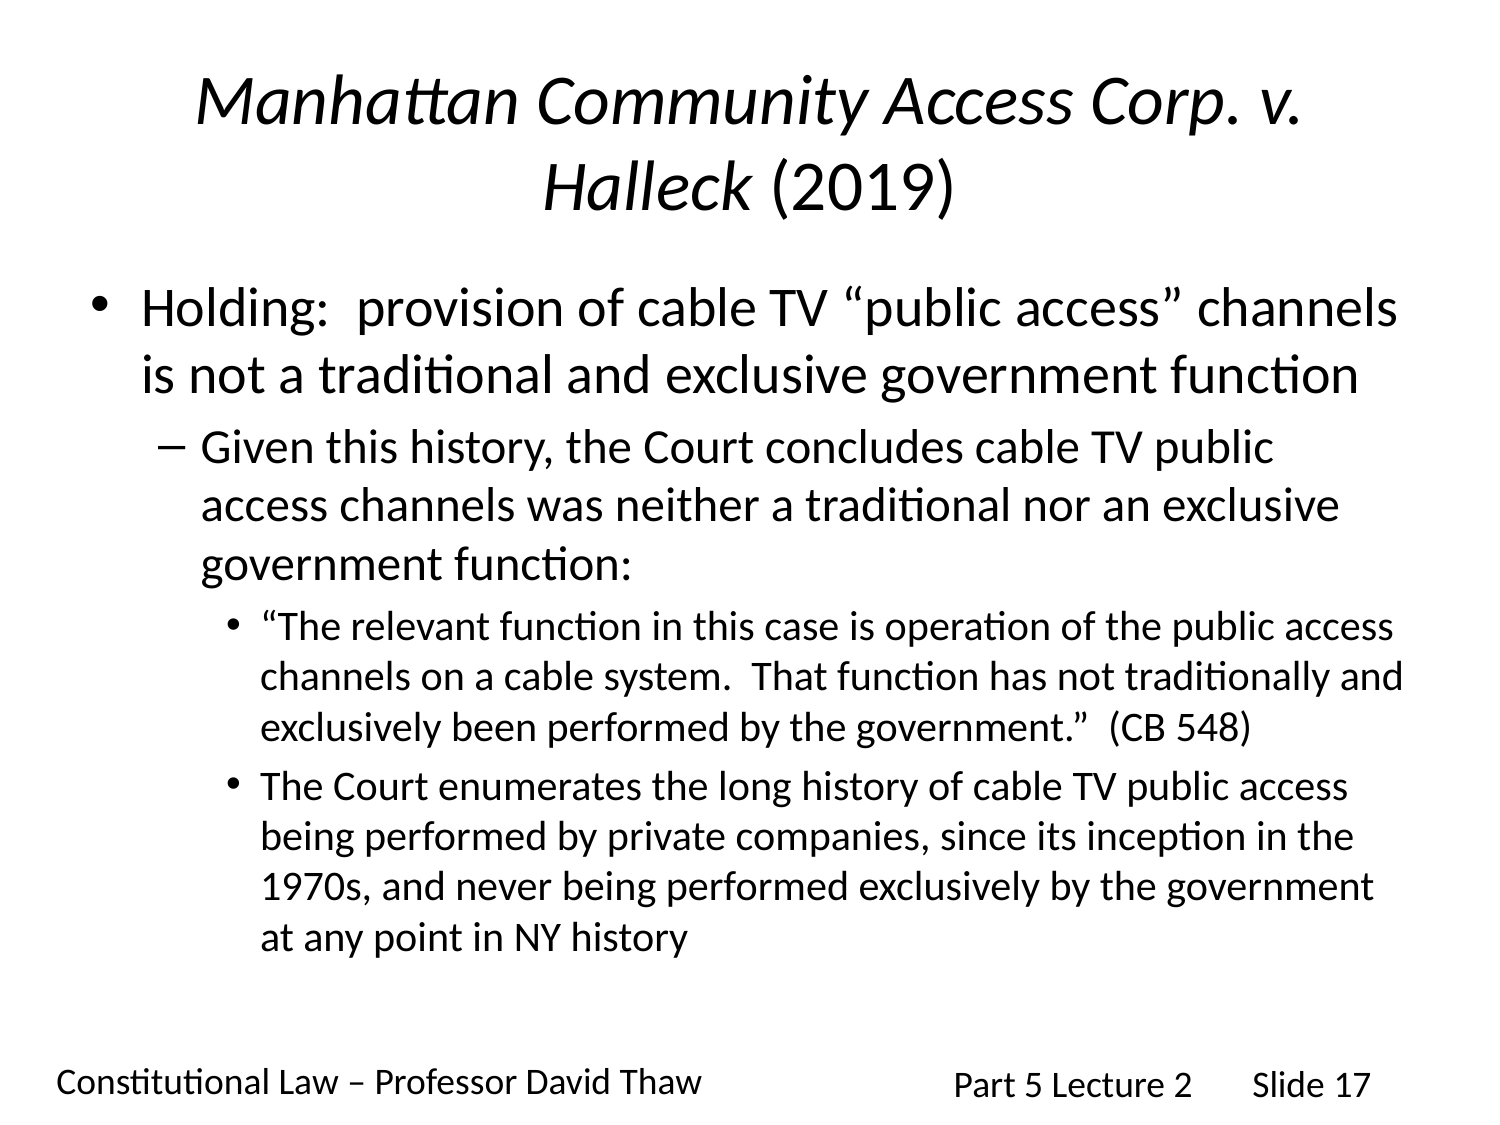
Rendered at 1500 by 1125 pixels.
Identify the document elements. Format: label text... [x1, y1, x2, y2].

title Manhattan Community Access Corp. v. Halleck (2019) [75, 45, 1425, 233]
list Holding: provision of cable TV “public access” channels is not a traditional and exclusive government function Given this history, the Court concludes cable TV public access channels was neither a traditional nor an exclusive government function: “The relevant function in this case is operation of the public access channels on a cable system. That function has not traditionally and exclusively been performed by the government.” (CB 548) The Court enumerates the long history of cable TV public access being performed by private companies, since its inception in the 1970s, and never being performed exclusively by the government at any point in NY history [75, 262, 1425, 1005]
